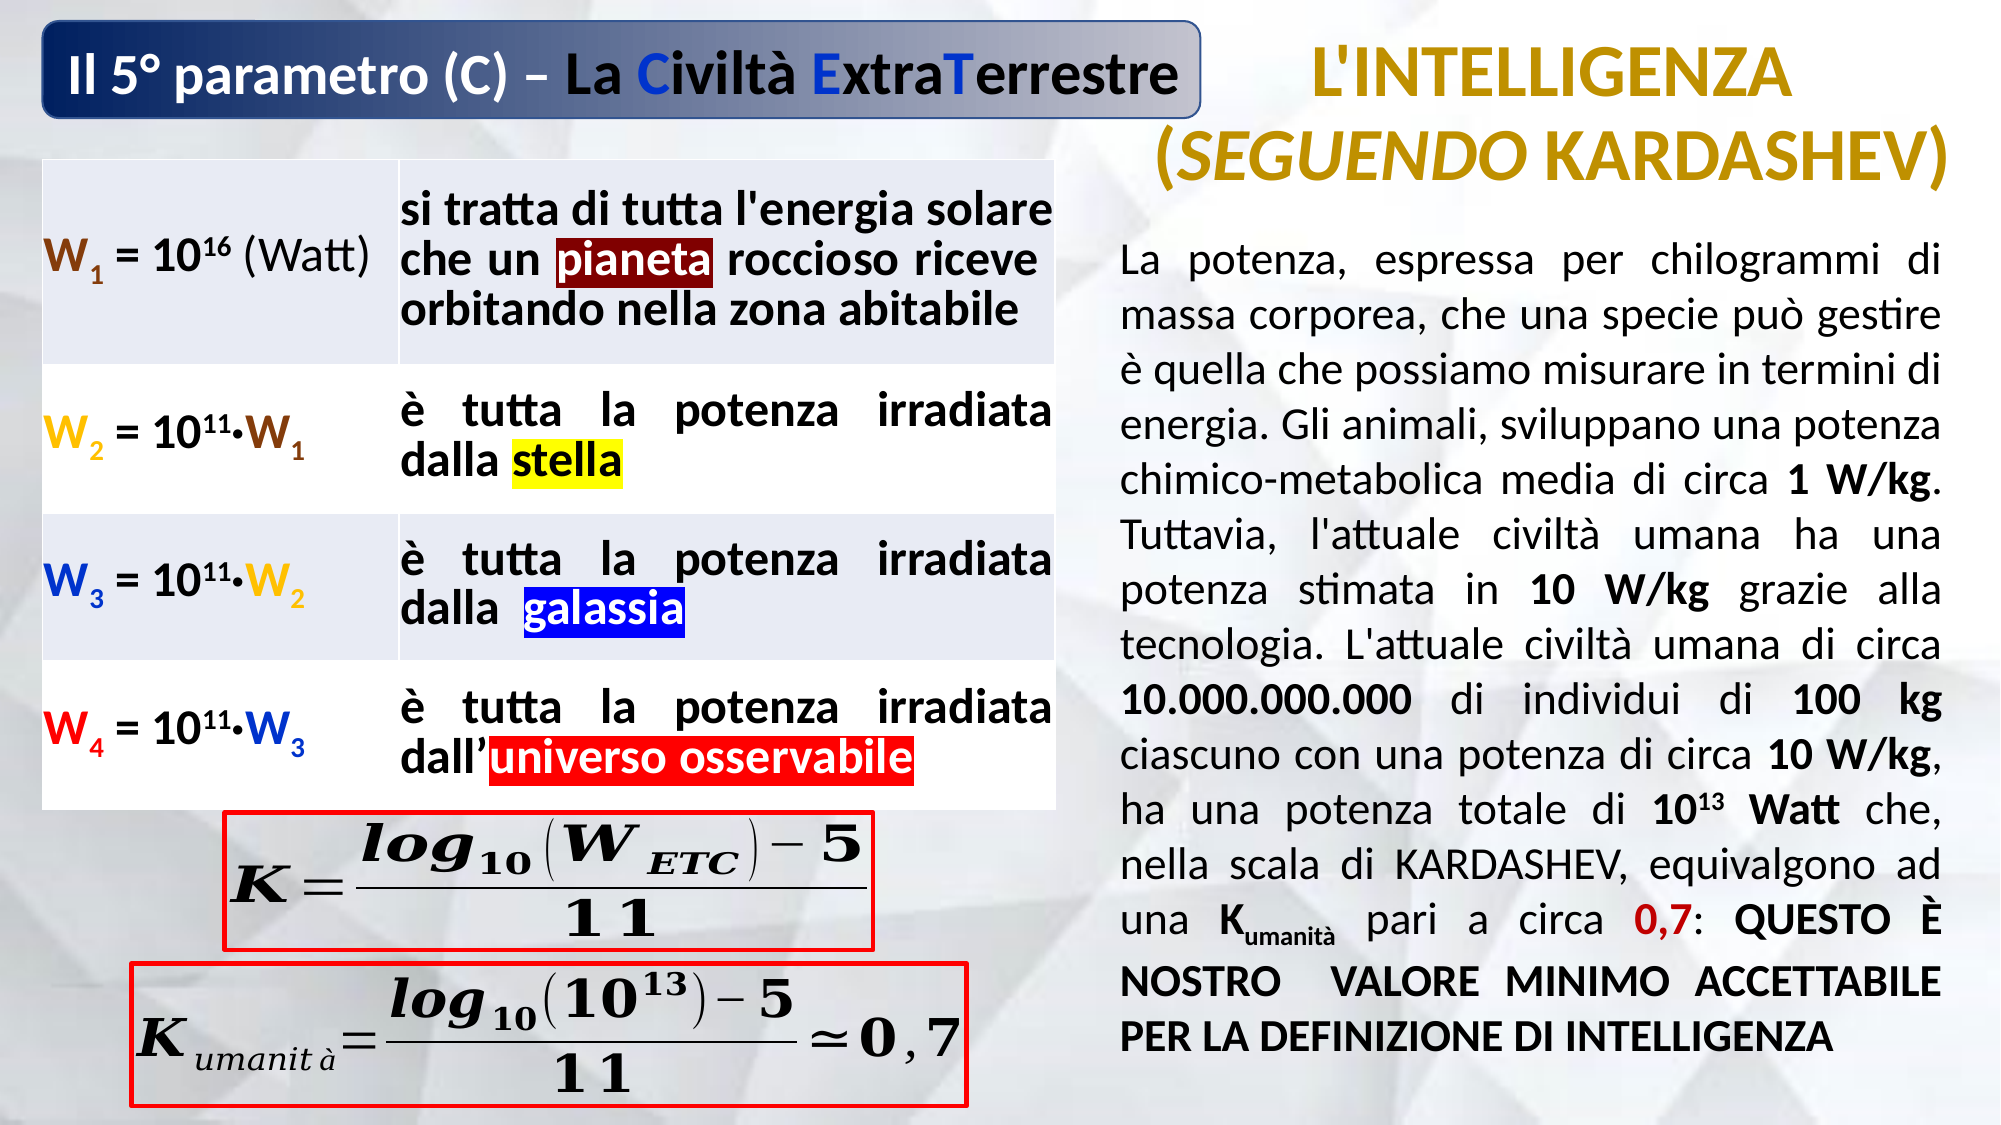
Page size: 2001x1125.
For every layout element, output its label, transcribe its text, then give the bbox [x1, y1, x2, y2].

table_header W1 = 1016 (Watt) [43, 160, 398, 364]
table_header si tratta di tutta l'energia solare che un pianeta roccioso riceve orbitando nella zona abitabile [400, 160, 1054, 364]
table_cell W4 = 1011·W3 [43, 662, 398, 808]
table_cell è tutta la potenza irradiata dalla stella [400, 365, 1054, 512]
table_cell W2 = 1011·W1 [43, 365, 398, 512]
table_cell è tutta la potenza irradiata dall’universo osservabile [400, 662, 1054, 808]
text_box Il 5° parametro (C) – La Civiltà ExtraTerrestre [41, 19, 1190, 120]
text_box La potenza, espressa per chilogrammi di massa corporea, che una specie può gestire è quella che possiamo misurare in termini di energia. Gli animali, sviluppano una potenza chimico-metabolica media di circa 1 W/kg. Tuttavia, l'attuale civiltà umana ha una potenza stimata in 10 W/kg grazie alla tecnologia. L'attuale civiltà umana di circa 10.000.000.000 di individui di 100 kg ciascuno con una potenza di circa 10 W/kg, ha una potenza totale di 1013 Watt che, nella scala di KARDASHEV, equivalgono ad una Kumanità pari a circa 0,7: QUESTO È NOSTRO VALORE MINIMO ACCETTABILE PER LA DEFINIZIONE DI INTELLIGENZA [1105, 221, 1958, 1069]
text_box L'INTELLIGENZA (SEGUENDO KARDASHEV) [1105, 21, 2000, 203]
table_cell W3 = 1011·W2 [43, 514, 398, 660]
table_cell è tutta la potenza irradiata dalla galassia [400, 514, 1054, 660]
picture [0, 0, 2001, 1125]
